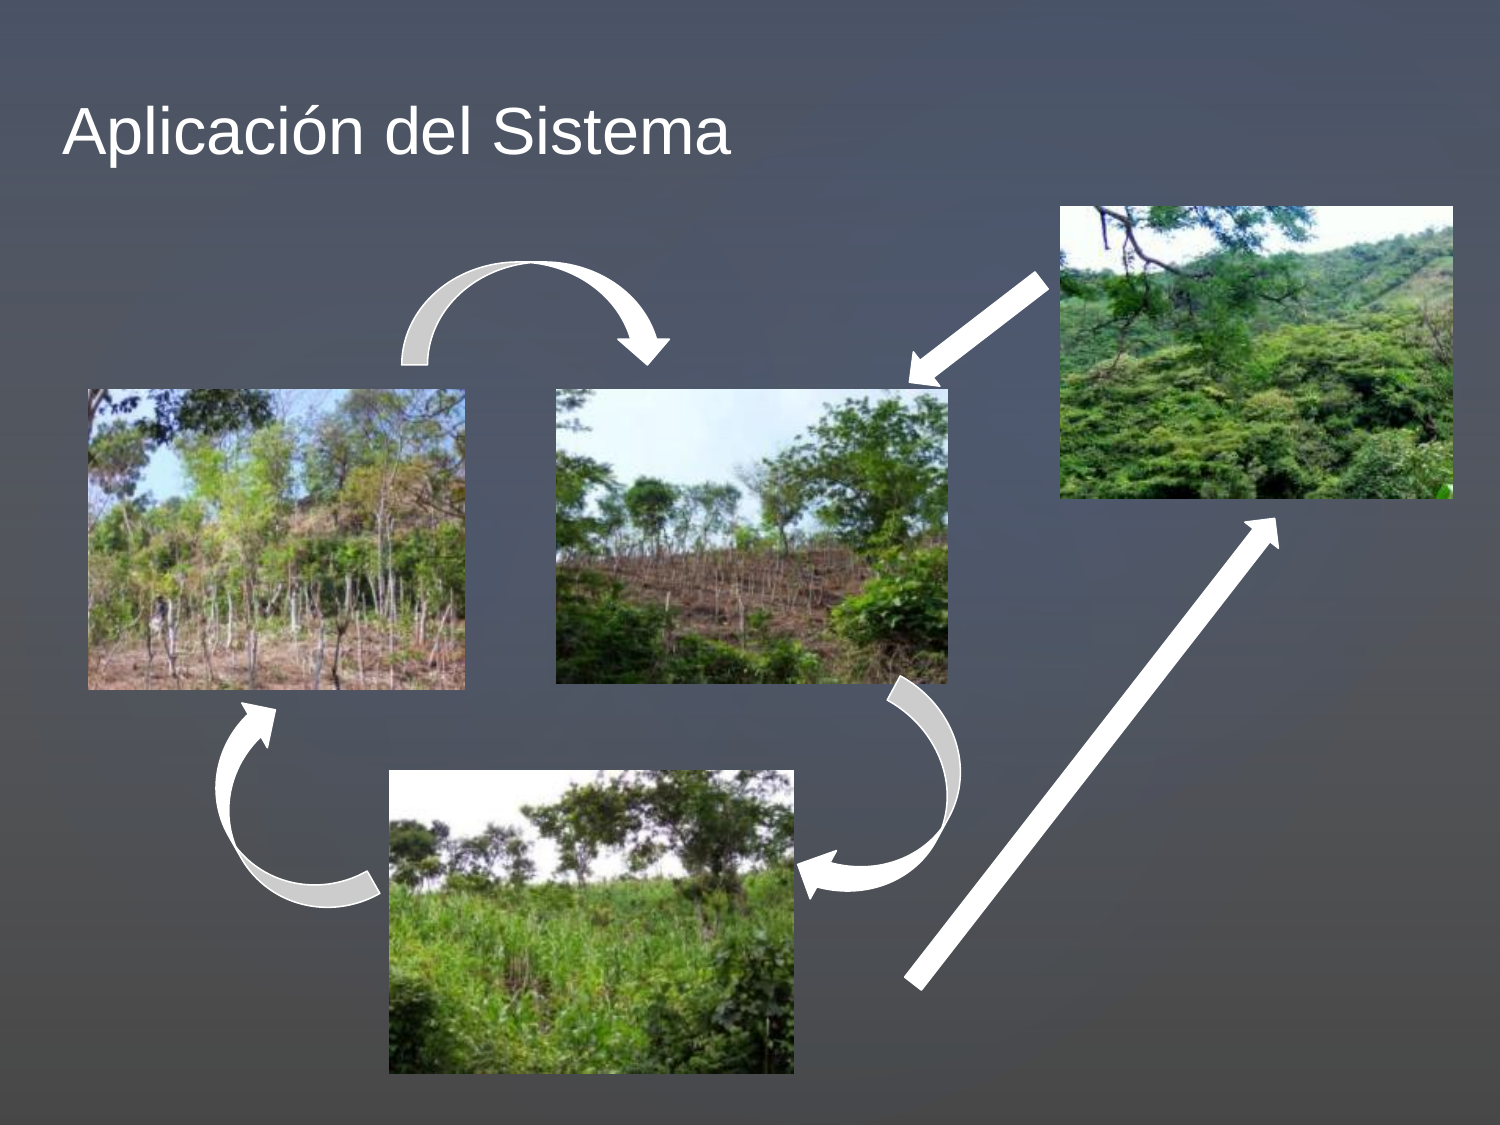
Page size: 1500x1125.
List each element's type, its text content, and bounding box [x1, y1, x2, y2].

title Aplicación del Sistema [47, 37, 1431, 175]
text_box [216, 707, 379, 908]
picture [556, 389, 949, 684]
picture [88, 389, 465, 691]
picture [389, 769, 795, 1074]
text_box [904, 518, 1279, 991]
picture [1060, 206, 1454, 499]
text_box [401, 261, 670, 365]
text_box [804, 699, 961, 899]
text_box [909, 271, 1049, 385]
